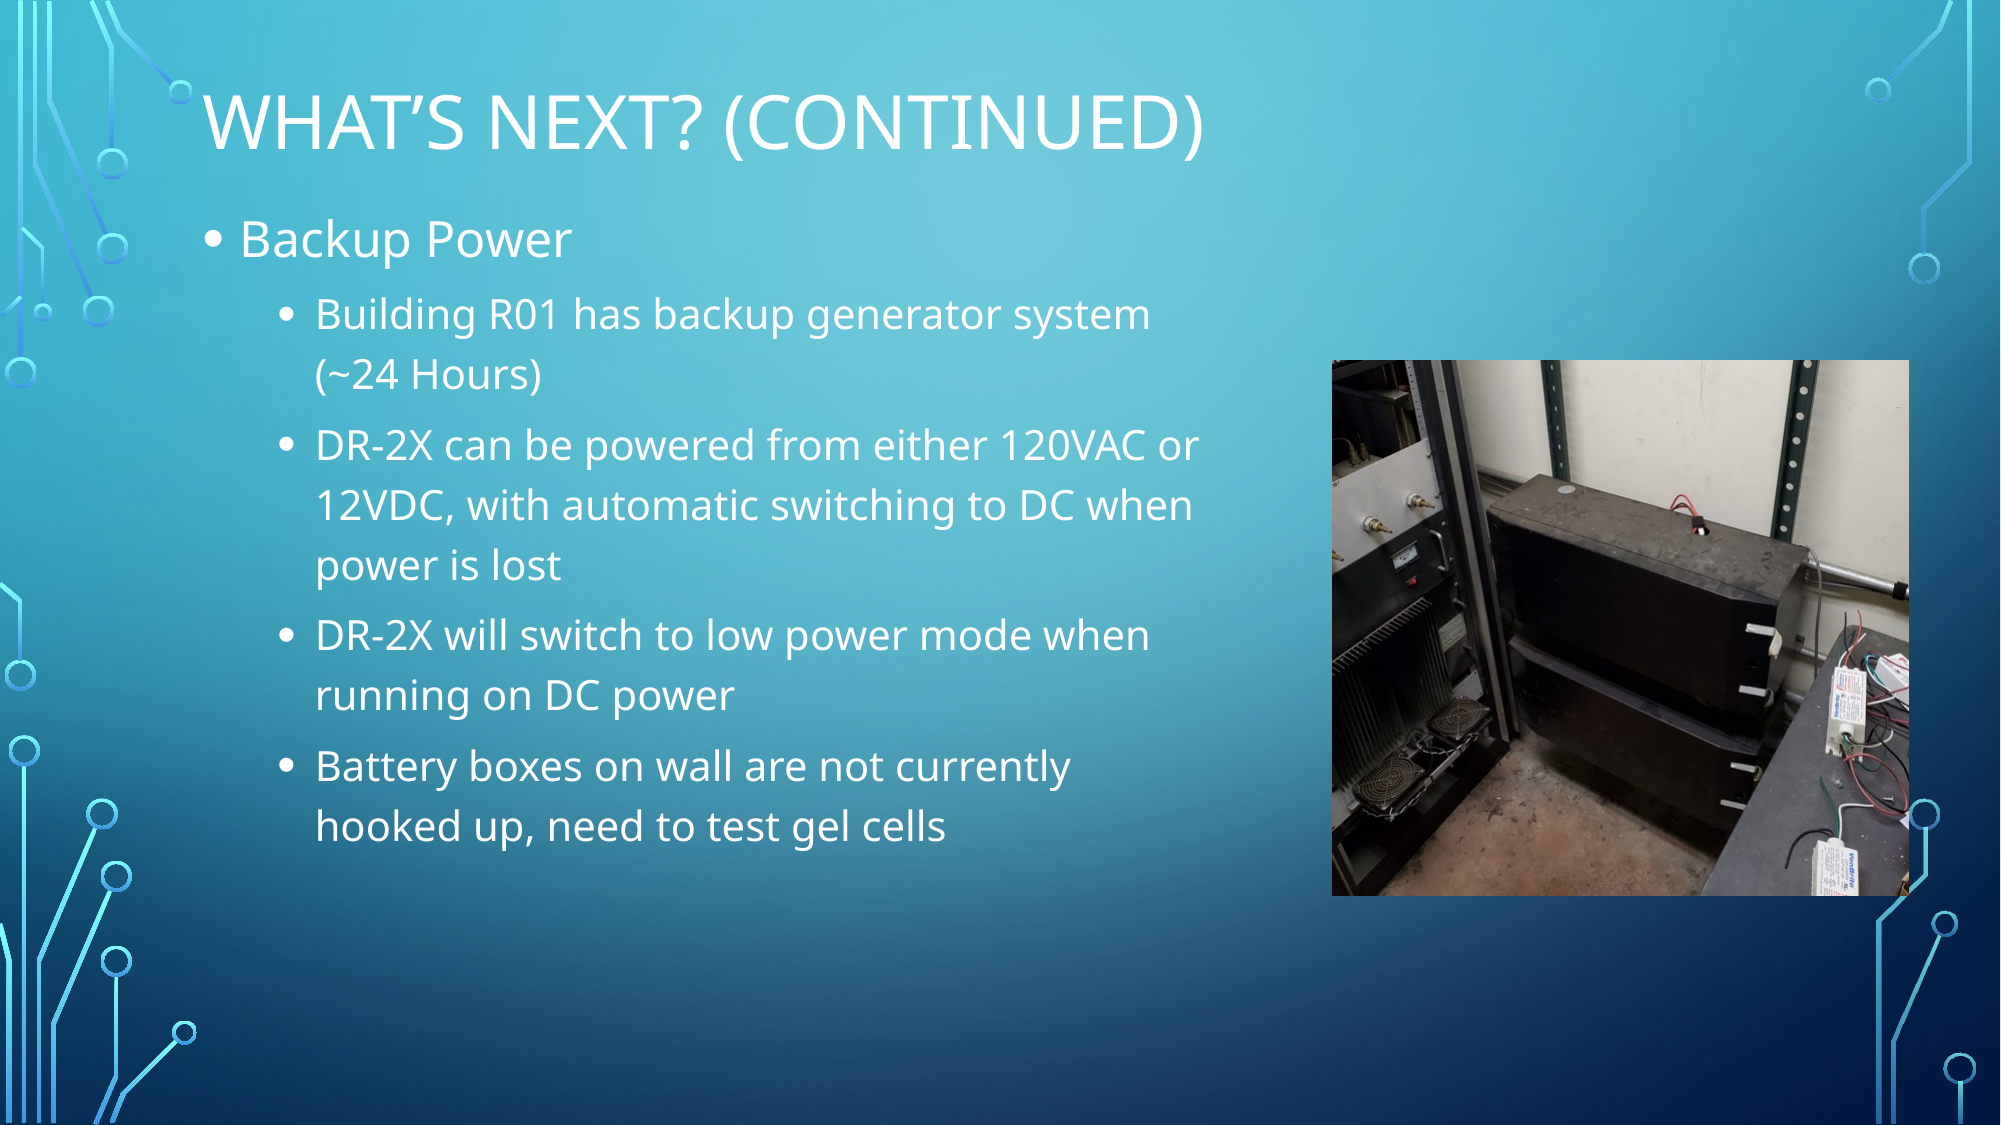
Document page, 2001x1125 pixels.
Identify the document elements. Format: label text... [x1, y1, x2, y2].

list Backup Power Building R01 has backup generator system (~24 Hours) DR-2X can be powered from either 120VAC or 12VDC, with automatic switching to DC when power is lost DR-2X will switch to low power mode when running on DC power Battery boxes on wall are not currently hooked up, need to test gel cells [187, 188, 1229, 966]
picture [1332, 360, 1909, 897]
title WHAT’S NEXT? (continued) [187, 62, 1813, 189]
